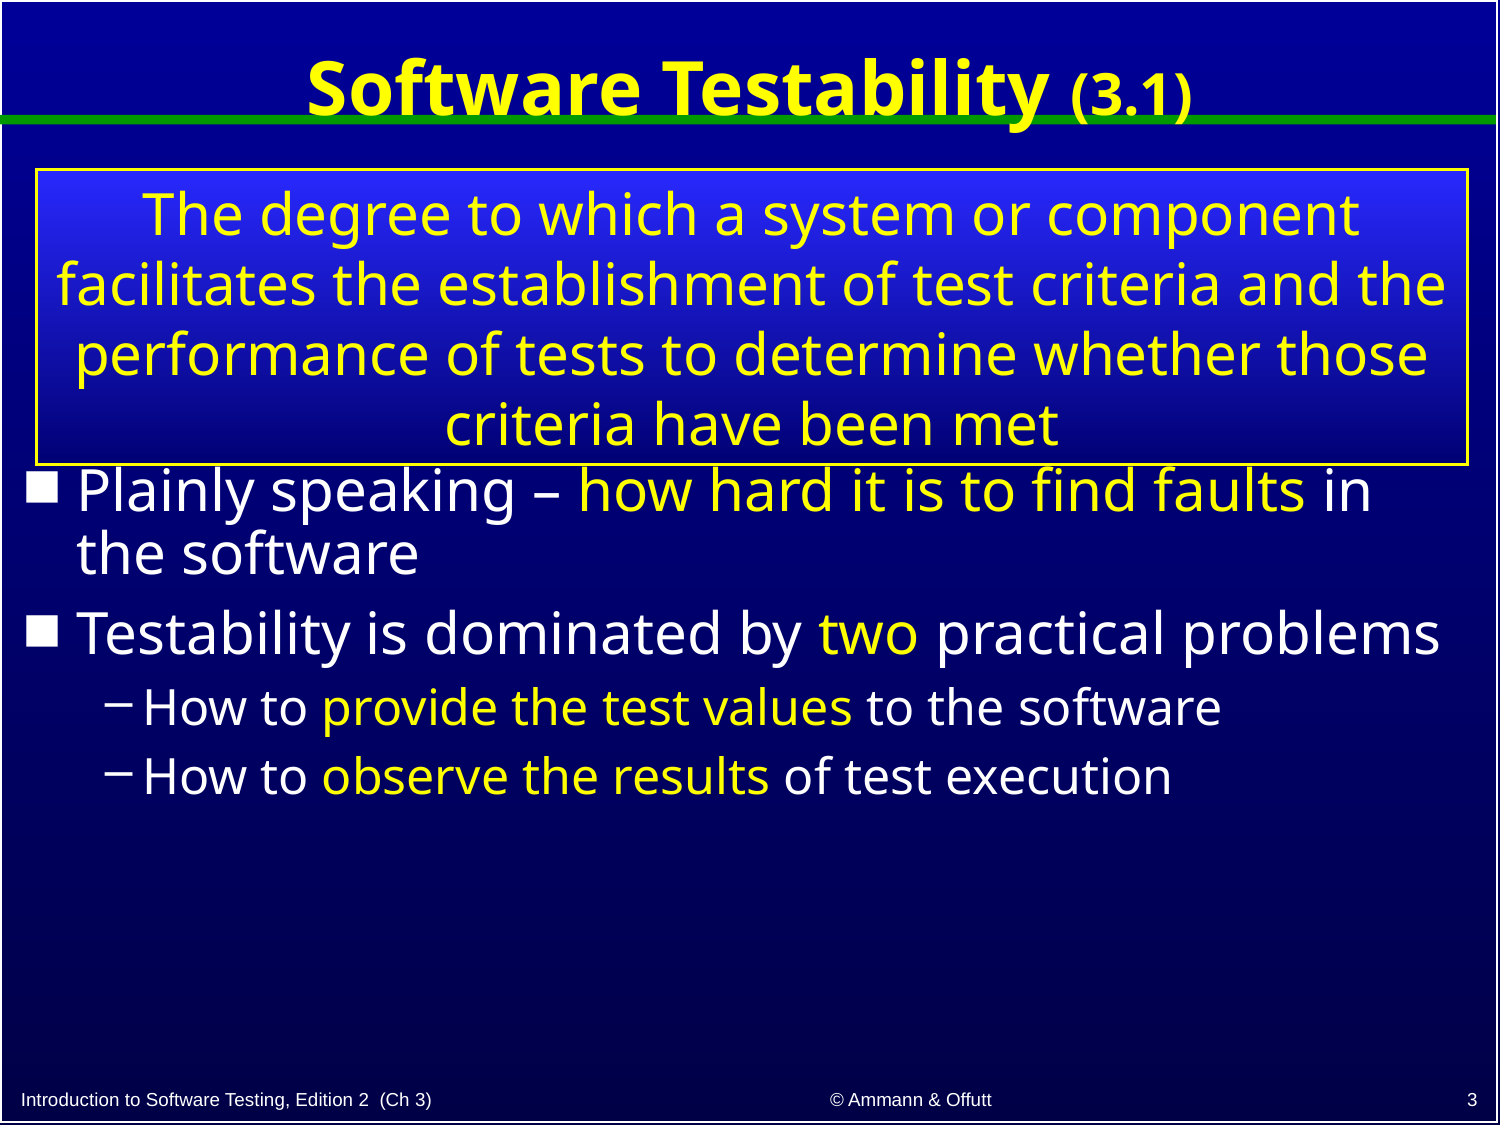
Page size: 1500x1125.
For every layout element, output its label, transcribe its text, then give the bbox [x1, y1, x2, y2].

list Plainly speaking – how hard it is to find faults in the software Testability is dominated by two practical problems How to provide the test values to the software How to observe the results of test execution [14, 453, 1486, 1077]
slide_number Introduction to Software Testing, Edition 2 (Ch 3) [5, 1077, 637, 1119]
title Software Testability (3.1) [7, 15, 1493, 167]
footer © Ammann & Offutt [673, 1075, 1149, 1119]
slide_number 3 [1179, 1074, 1493, 1119]
text_box The degree to which a system or component facilitates the establishment of test criteria and the performance of tests to determine whether those criteria have been met [36, 169, 1468, 465]
